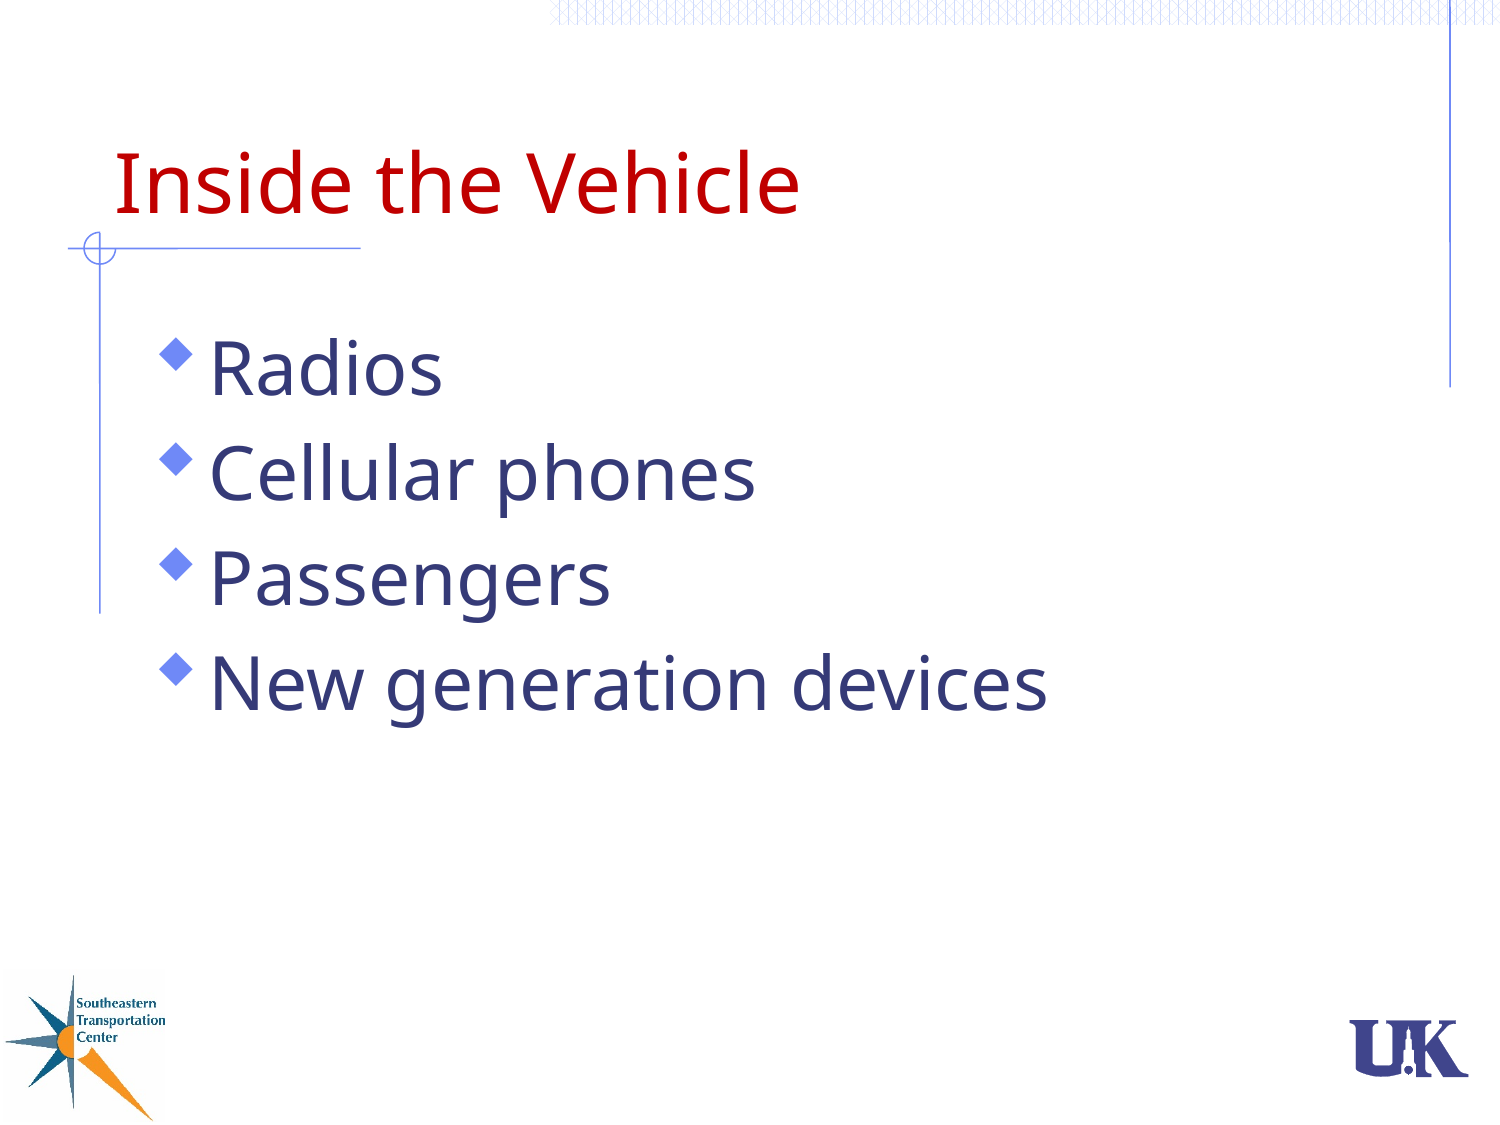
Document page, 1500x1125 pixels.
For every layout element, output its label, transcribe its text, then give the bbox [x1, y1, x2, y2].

title Inside the Vehicle [99, 50, 1375, 238]
list Radios Cellular phones Passengers New generation devices [137, 312, 1413, 988]
picture [3, 969, 165, 1122]
